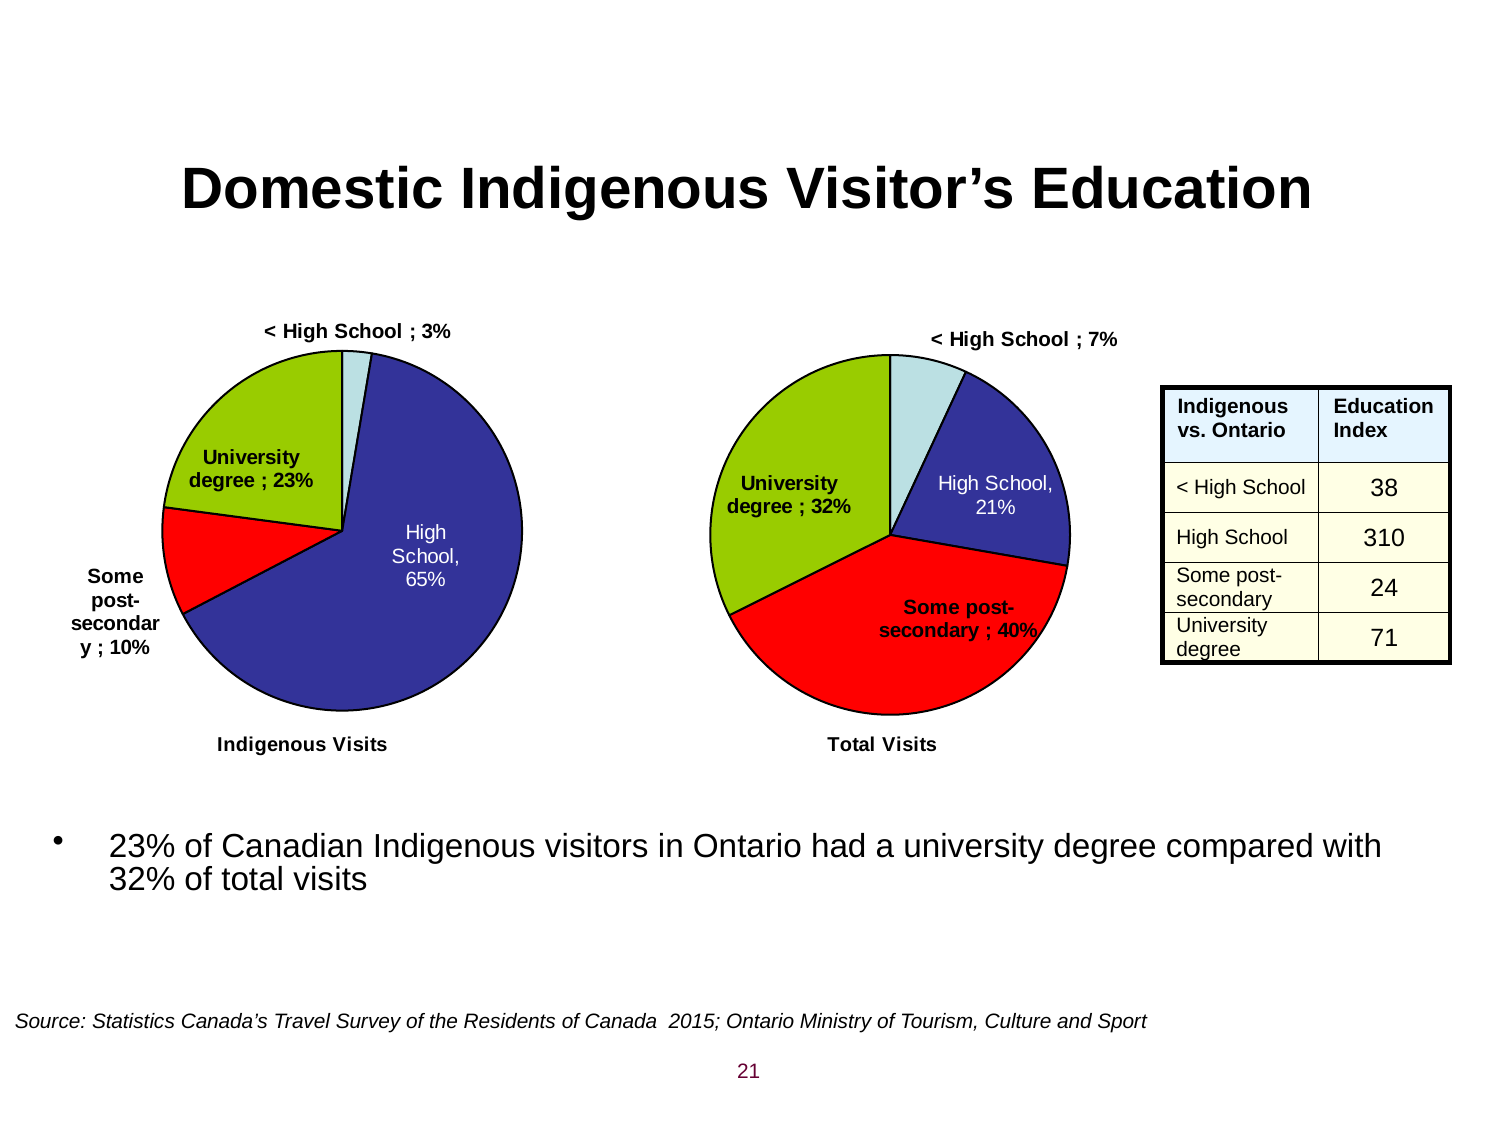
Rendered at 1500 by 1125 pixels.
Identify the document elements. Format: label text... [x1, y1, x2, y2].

table_header Indigenous vs. Ontario [1221, 390, 1318, 462]
table_header Education Index [1319, 390, 1448, 462]
table_cell 71 [1319, 613, 1448, 660]
table_cell 38 [1319, 463, 1448, 512]
title Domestic Indigenous Visitor’s Education [24, 128, 1471, 242]
table_cell Some post-secondary [1221, 563, 1318, 612]
chart [47, 274, 628, 805]
chart [637, 274, 1217, 805]
table_cell < High School [1221, 463, 1318, 512]
list 23% of Canadian Indigenous visitors in Ontario had a university degree compared with 32% of total visits [37, 825, 1463, 999]
table_cell University degree [1221, 613, 1318, 660]
table_cell 24 [1319, 563, 1448, 612]
text_box Source: Statistics Canada’s Travel Survey of the Residents of Canada 2015; Ontario Ministry of Tourism, Culture and Sport [0, 999, 1471, 1040]
table_cell High School [1221, 513, 1318, 562]
table_cell 310 [1319, 513, 1448, 562]
slide_number 21 [425, 1050, 775, 1104]
